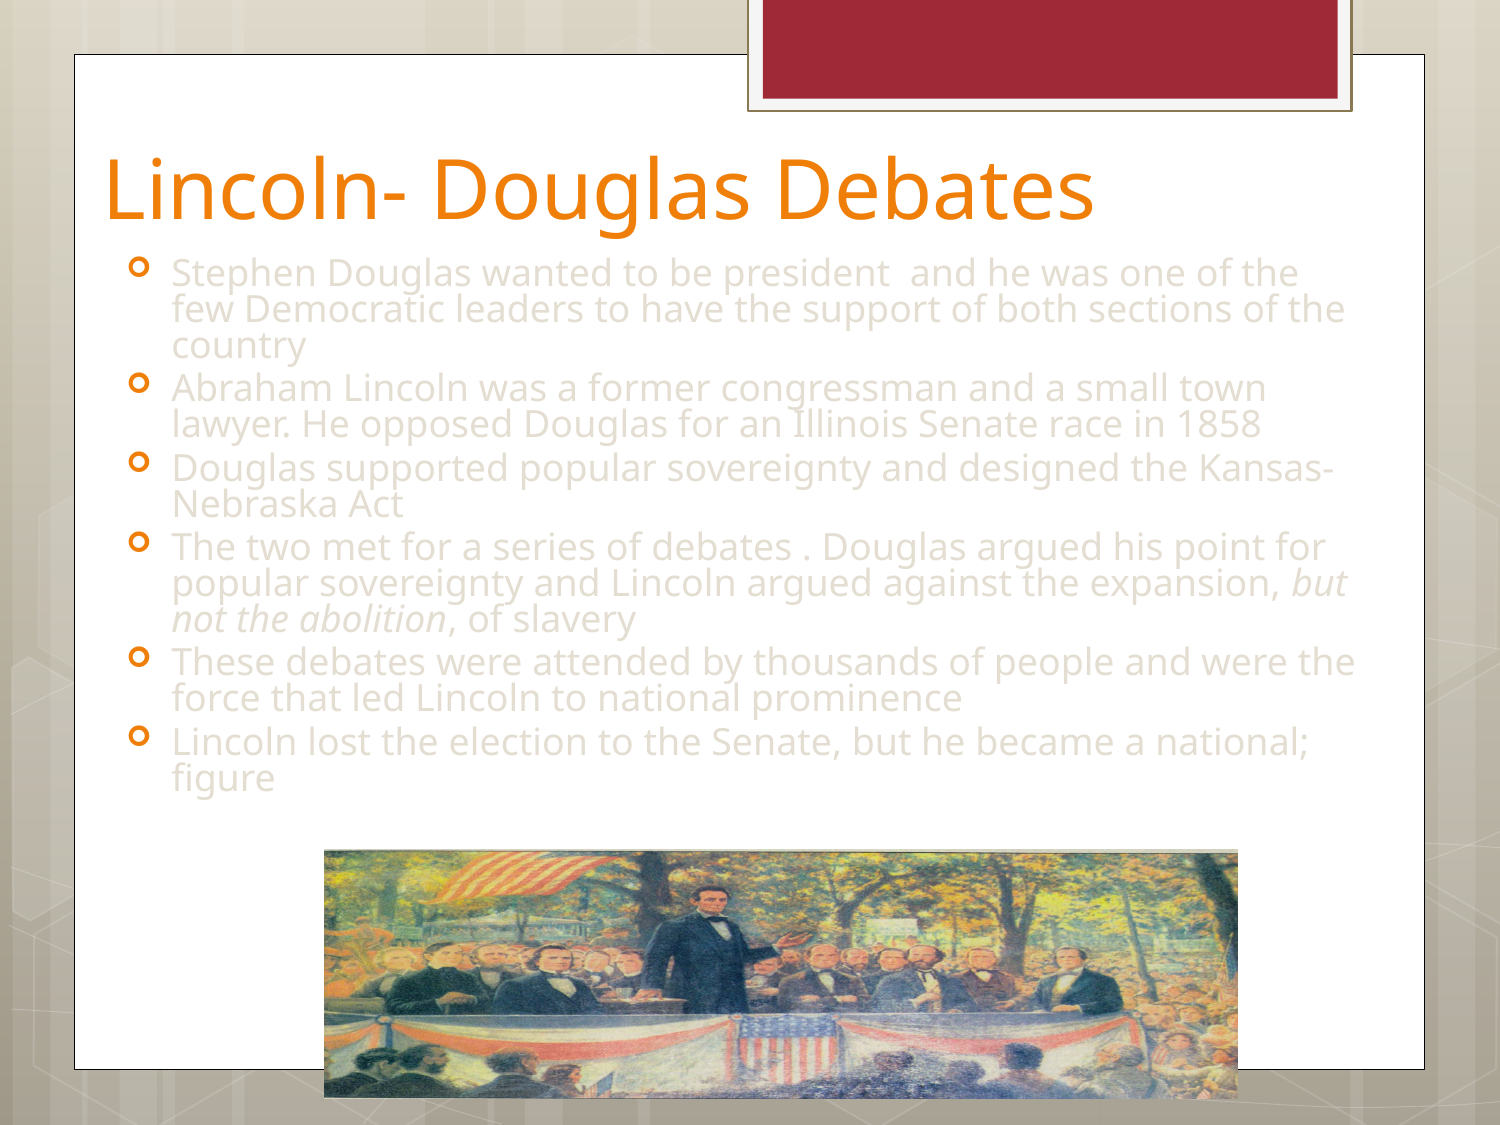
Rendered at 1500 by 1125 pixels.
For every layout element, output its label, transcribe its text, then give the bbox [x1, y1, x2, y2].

list Stephen Douglas wanted to be president and he was one of the few Democratic leaders to have the support of both sections of the country Abraham Lincoln was a former congressman and a small town lawyer. He opposed Douglas for an Illinois Senate race in 1858 Douglas supported popular sovereignty and designed the Kansas- Nebraska Act The two met for a series of debates . Douglas argued his point for popular sovereignty and Lincoln argued against the expansion, but not the abolition, of slavery These debates were attended by thousands of people and were the force that led Lincoln to national prominence Lincoln lost the election to the Senate, but he became a national; figure [99, 249, 1388, 826]
title Lincoln- Douglas Debates [87, 125, 1338, 244]
picture [324, 849, 1238, 1099]
